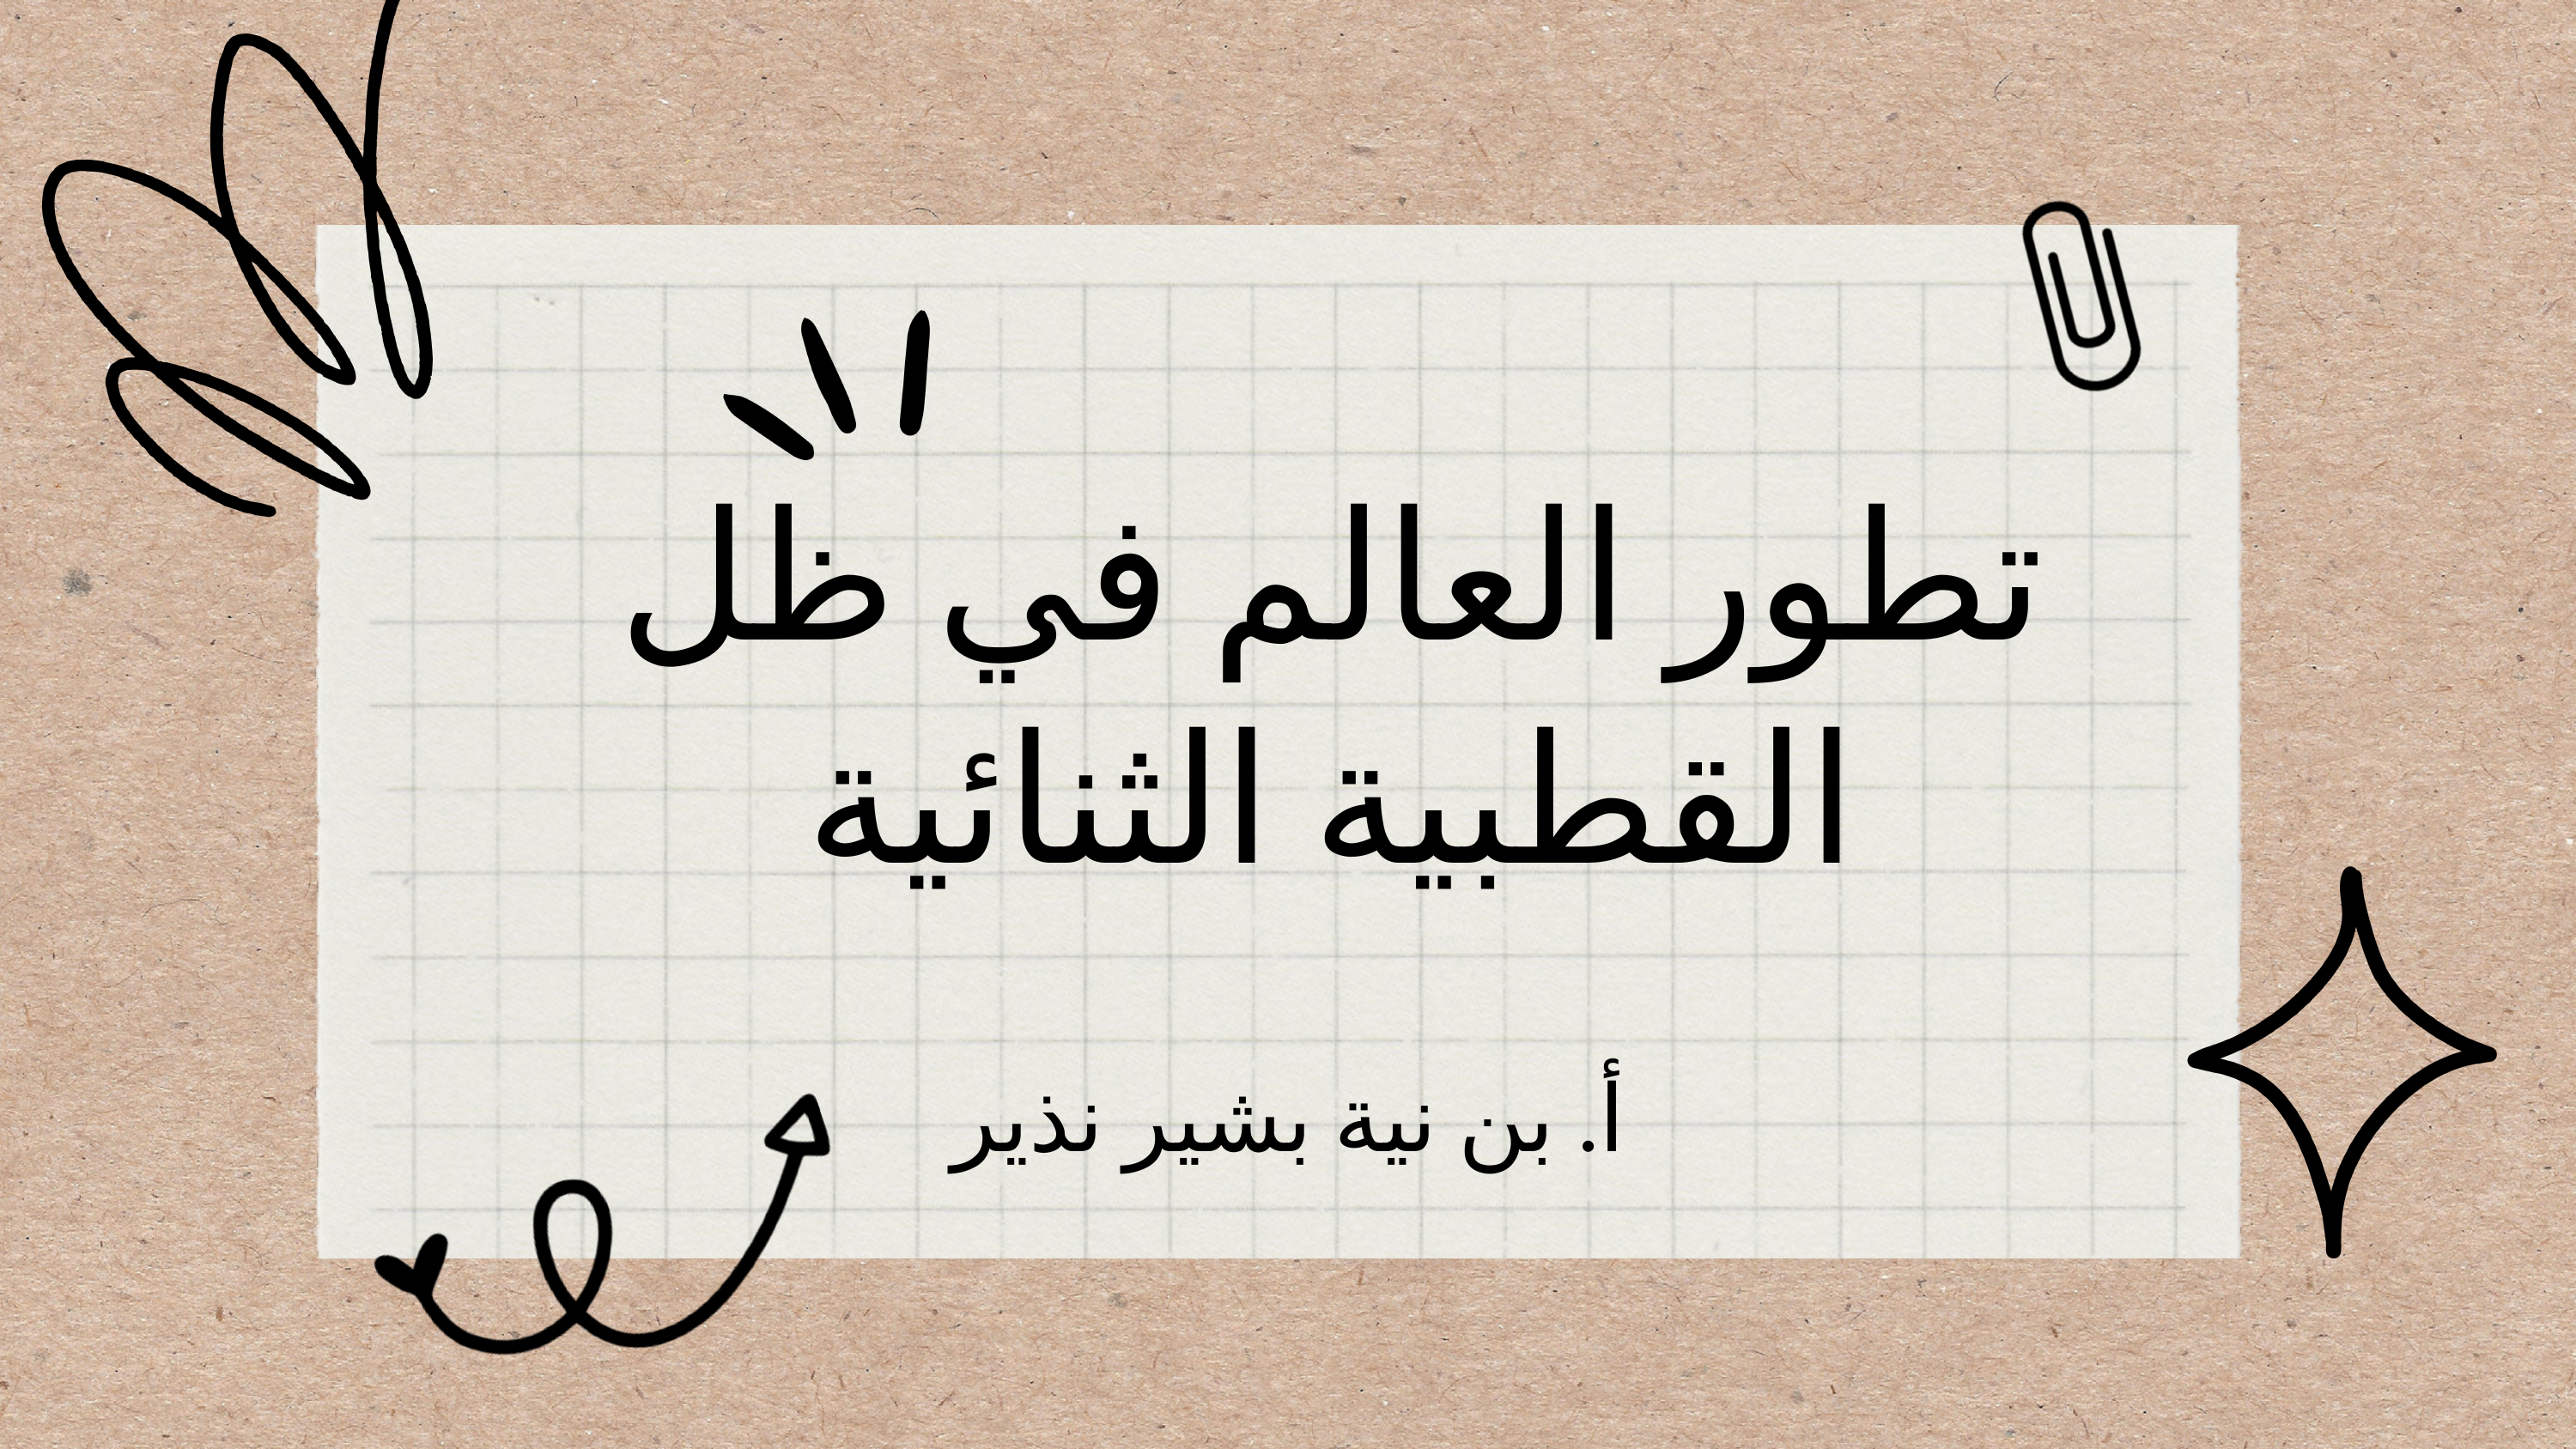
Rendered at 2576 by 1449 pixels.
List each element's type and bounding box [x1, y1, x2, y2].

picture [0, 0, 2576, 1449]
text_box [289, 182, 2287, 1258]
